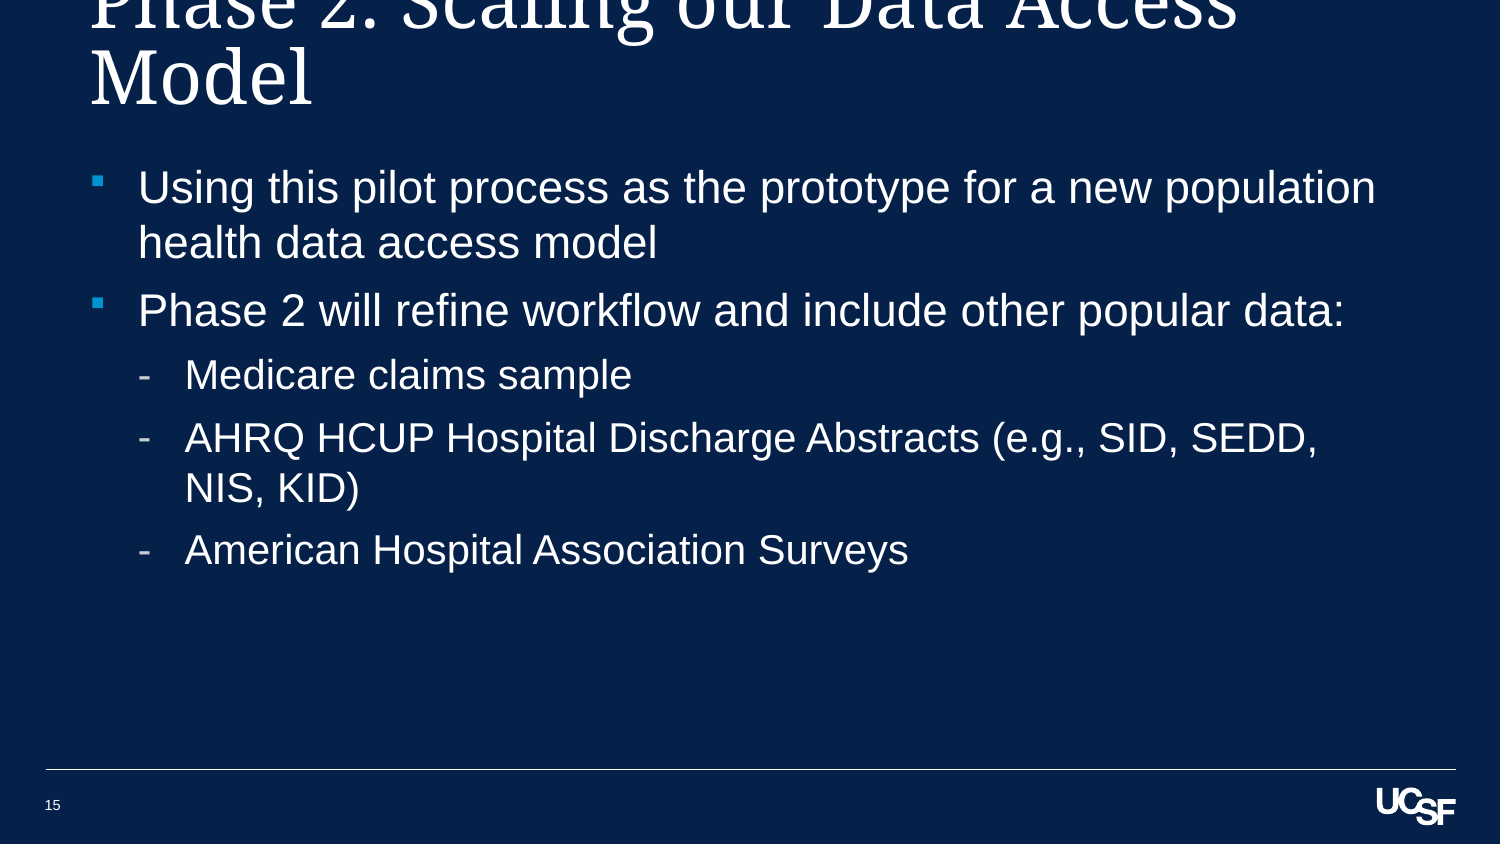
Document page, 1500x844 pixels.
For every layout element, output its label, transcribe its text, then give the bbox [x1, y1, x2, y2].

title Phase 2: Scaling our Data Access Model [74, 52, 1416, 128]
slide_number 15 [44, 793, 85, 814]
list Using this pilot process as the prototype for a new population health data access model Phase 2 will refine workflow and include other popular data: Medicare claims sample AHRQ HCUP Hospital Discharge Abstracts (e.g., SID, SEDD, NIS, KID) American Hospital Association Surveys [74, 150, 1410, 632]
